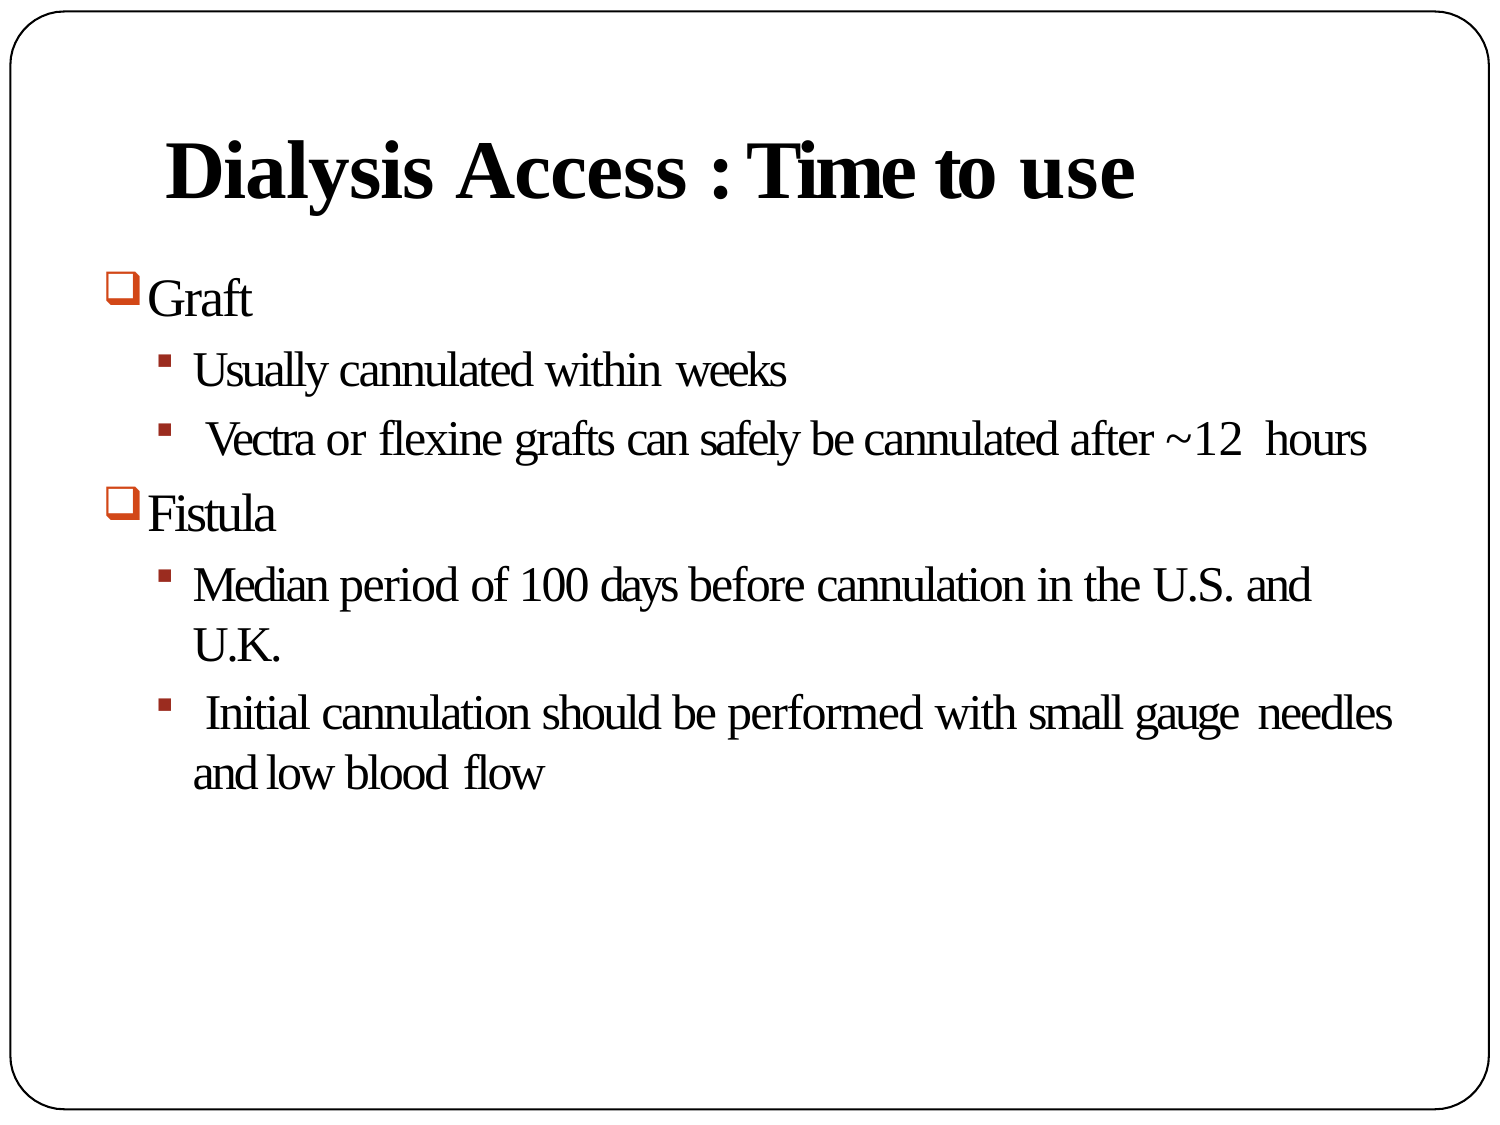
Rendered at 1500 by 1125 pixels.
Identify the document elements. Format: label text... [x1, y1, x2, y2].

text_box Graft Usually cannulated within weeks Vectra or flexine grafts can safely be cannulated after ~12 hours Fistula Median period of 100 days before cannulation in the U.S. and U.K. Initial cannulation should be performed with small gauge needles and low blood flow [100, 250, 1401, 800]
title Dialysis Access : Time to use [162, 113, 1166, 250]
